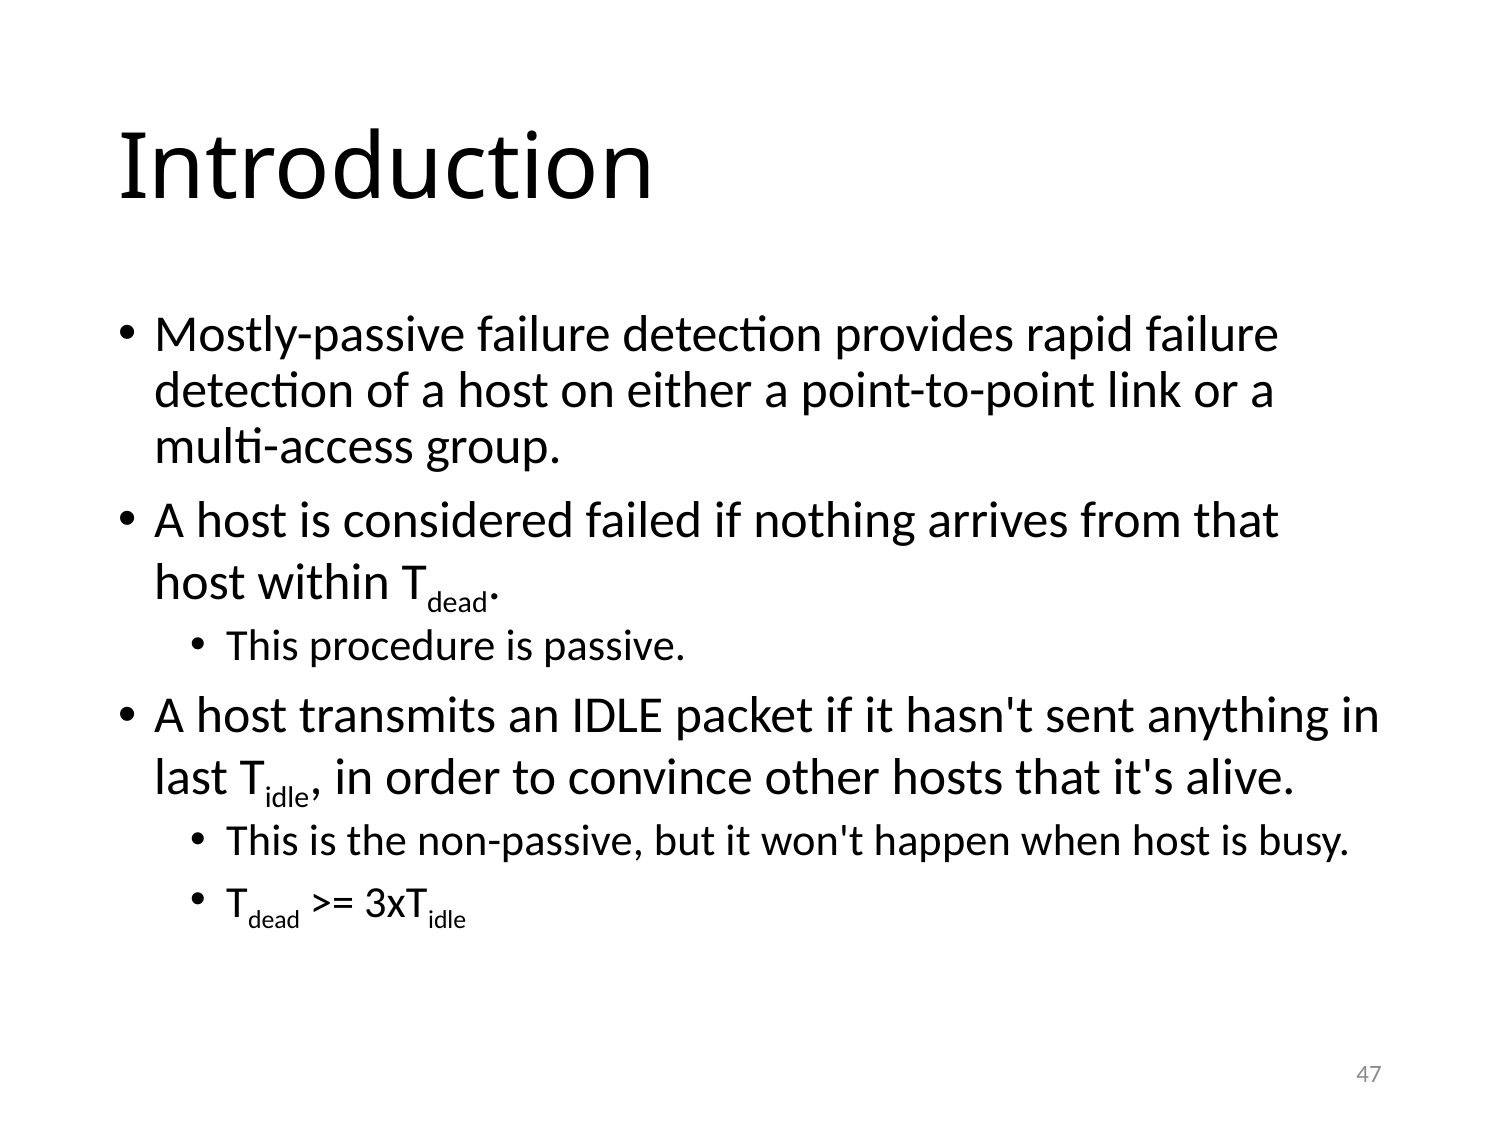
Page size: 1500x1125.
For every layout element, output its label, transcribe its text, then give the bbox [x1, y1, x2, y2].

list Mostly-passive failure detection provides rapid failure detection of a host on either a point-to-point link or a multi-access group. A host is considered failed if nothing arrives from that host within Tdead. This procedure is passive. A host transmits an IDLE packet if it hasn't sent anything in last Tidle, in order to convince other hosts that it's alive. This is the non-passive, but it won't happen when host is busy. Tdead >= 3xTidle [103, 299, 1397, 1014]
title Introduction [103, 59, 1397, 278]
slide_number 47 [1059, 1042, 1397, 1103]
